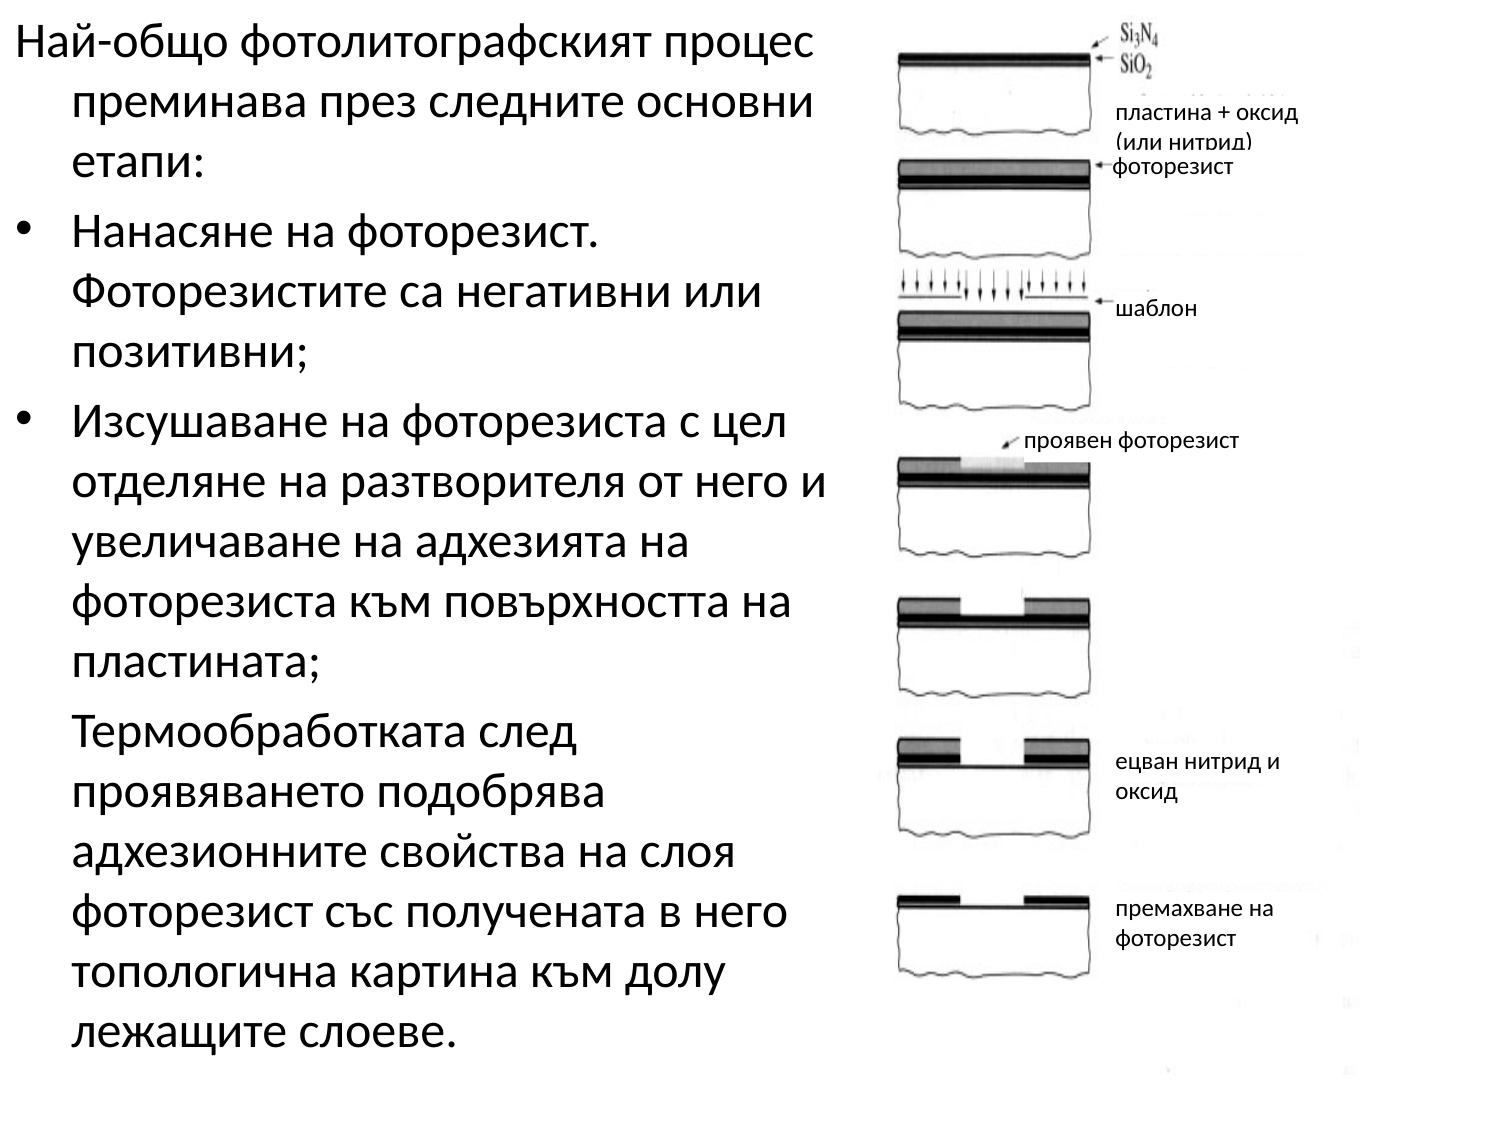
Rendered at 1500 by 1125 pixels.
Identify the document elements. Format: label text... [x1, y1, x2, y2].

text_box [874, 0, 1426, 1076]
list Най-общо фотолитографският процес преминава през следните основни етапи: Нанасяне на фоторезист. Фоторезистите са негативни или позитивни; Изсушаване на фоторезиста с цел отделяне на разтворителя от него и увеличаване на адхезията на фоторезиста към повърхността на пластината; Термообработката след проявяването подобрява адхезионните свойства на слоя фоторезист със получената в него топологична картина към долу лежащите слоеве. [0, 0, 850, 1125]
